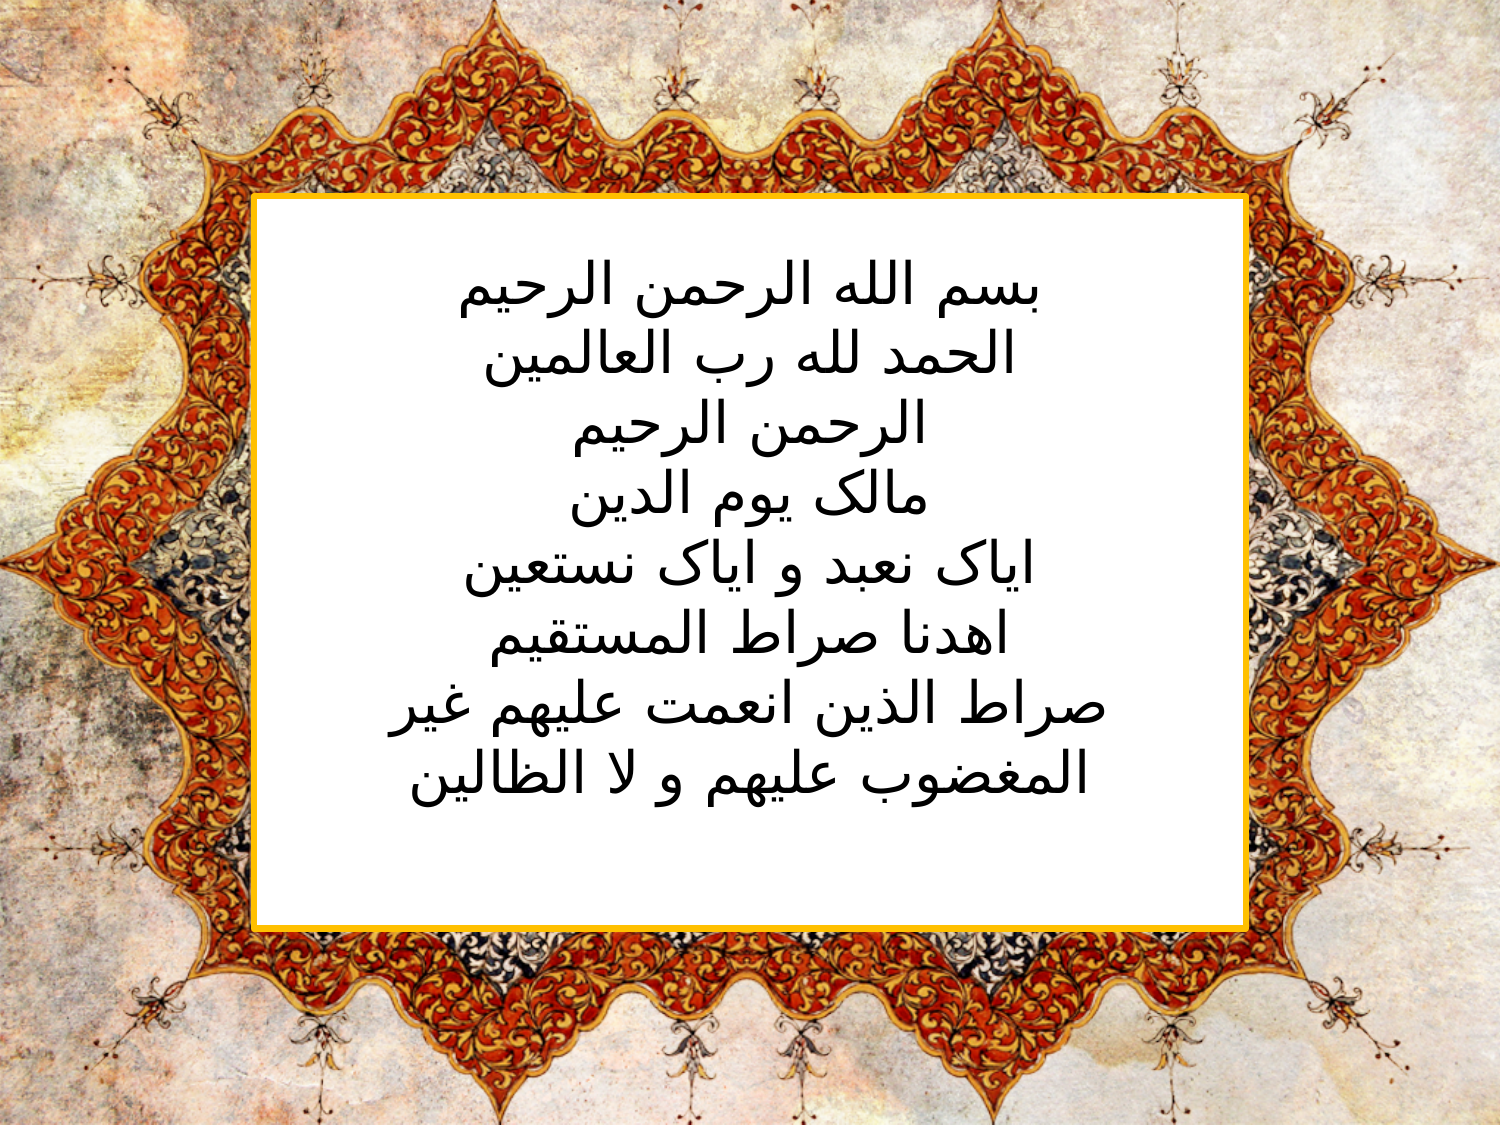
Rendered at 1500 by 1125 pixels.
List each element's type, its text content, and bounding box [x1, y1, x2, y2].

picture [0, 0, 1500, 1125]
title بسم الله الرحمن الرحیم الحمد لله رب العالمین الرحمن الرحیم مالک یوم الدین ایاک نعبد و ایاک نستعین اهدنا صراط المستقیم صراط الذین انعمت علیهم غیر المغضوب علیهم و لا الظالین [253, 196, 1247, 925]
